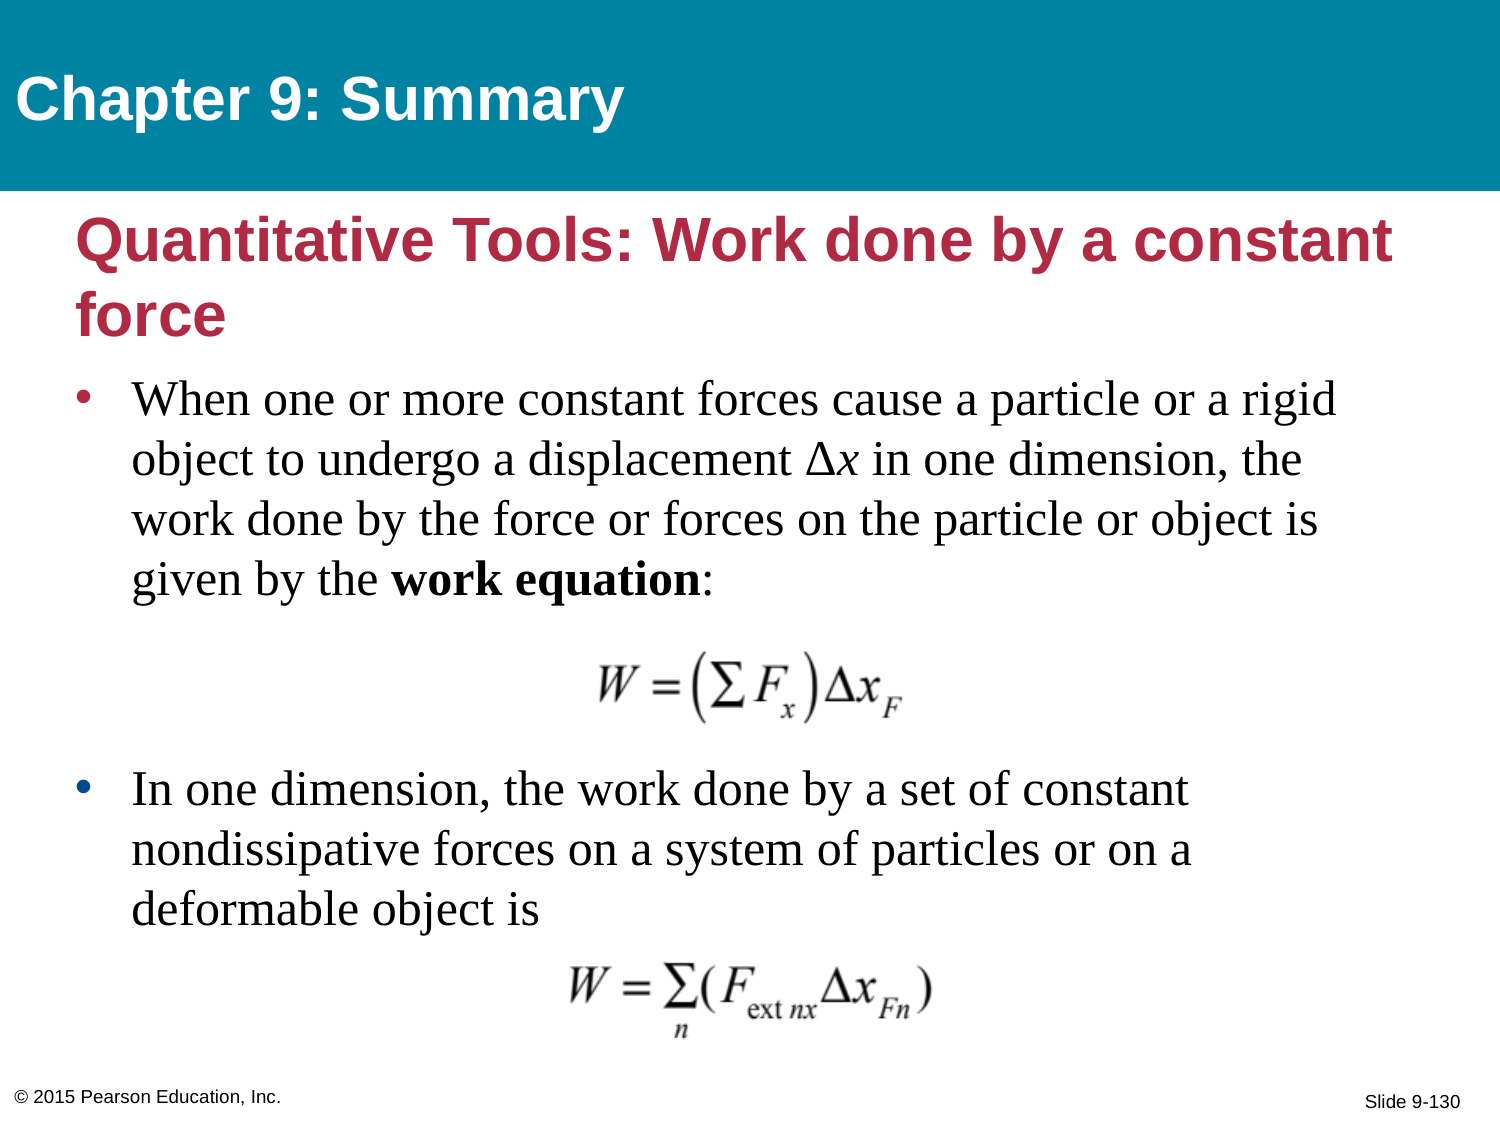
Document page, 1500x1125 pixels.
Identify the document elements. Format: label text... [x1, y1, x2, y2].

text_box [594, 646, 906, 725]
list When one or more constant forces cause a particle or a rigid object to undergo a displacement Δx in one dimension, the work done by the force or forces on the particle or object is given by the work equation: In one dimension, the work done by a set of constant nondissipative forces on a system of particles or on a deformable object is [59, 358, 1410, 1082]
list Chapter 9: Summary [0, 0, 1500, 190]
footer © 2015 Pearson Education, Inc. [14, 1084, 900, 1115]
title Quantitative Tools: Work done by a constant force [0, 191, 1500, 359]
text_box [565, 951, 935, 1040]
